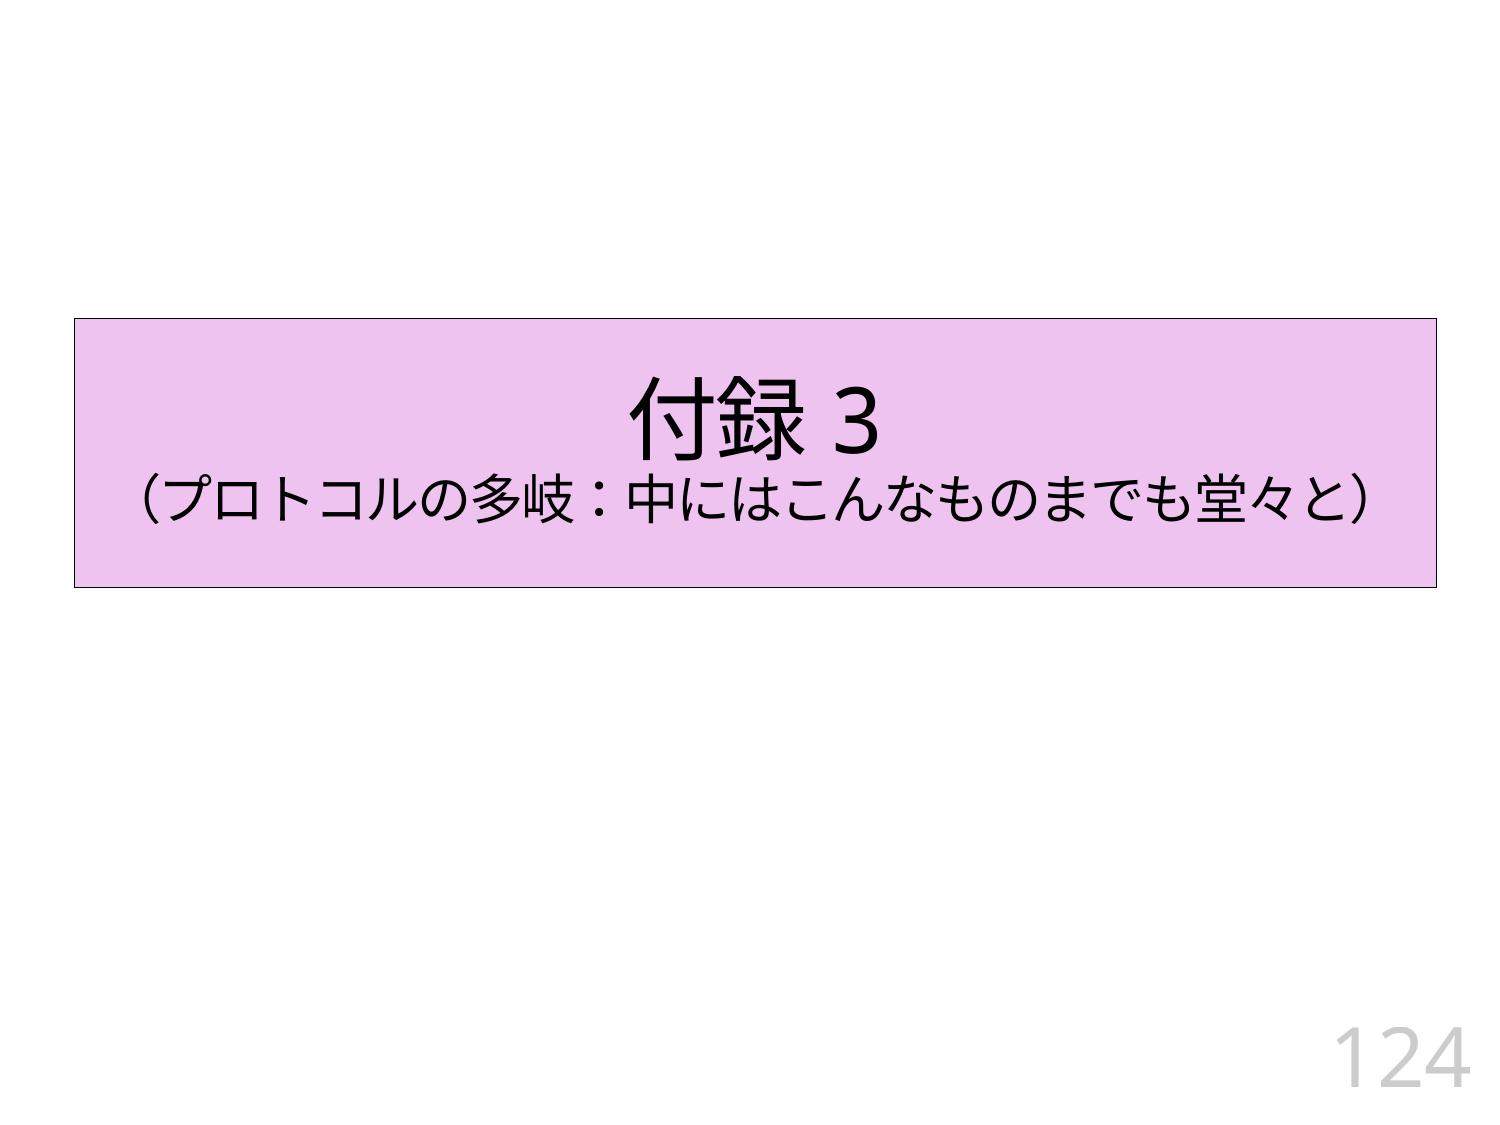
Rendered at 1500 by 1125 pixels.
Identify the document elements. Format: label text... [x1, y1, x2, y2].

text_box 付録3 （プロトコルの多岐：中にはこんなものまでも堂々と） [74, 318, 1437, 588]
slide_number 124 [1127, 895, 1488, 1125]
